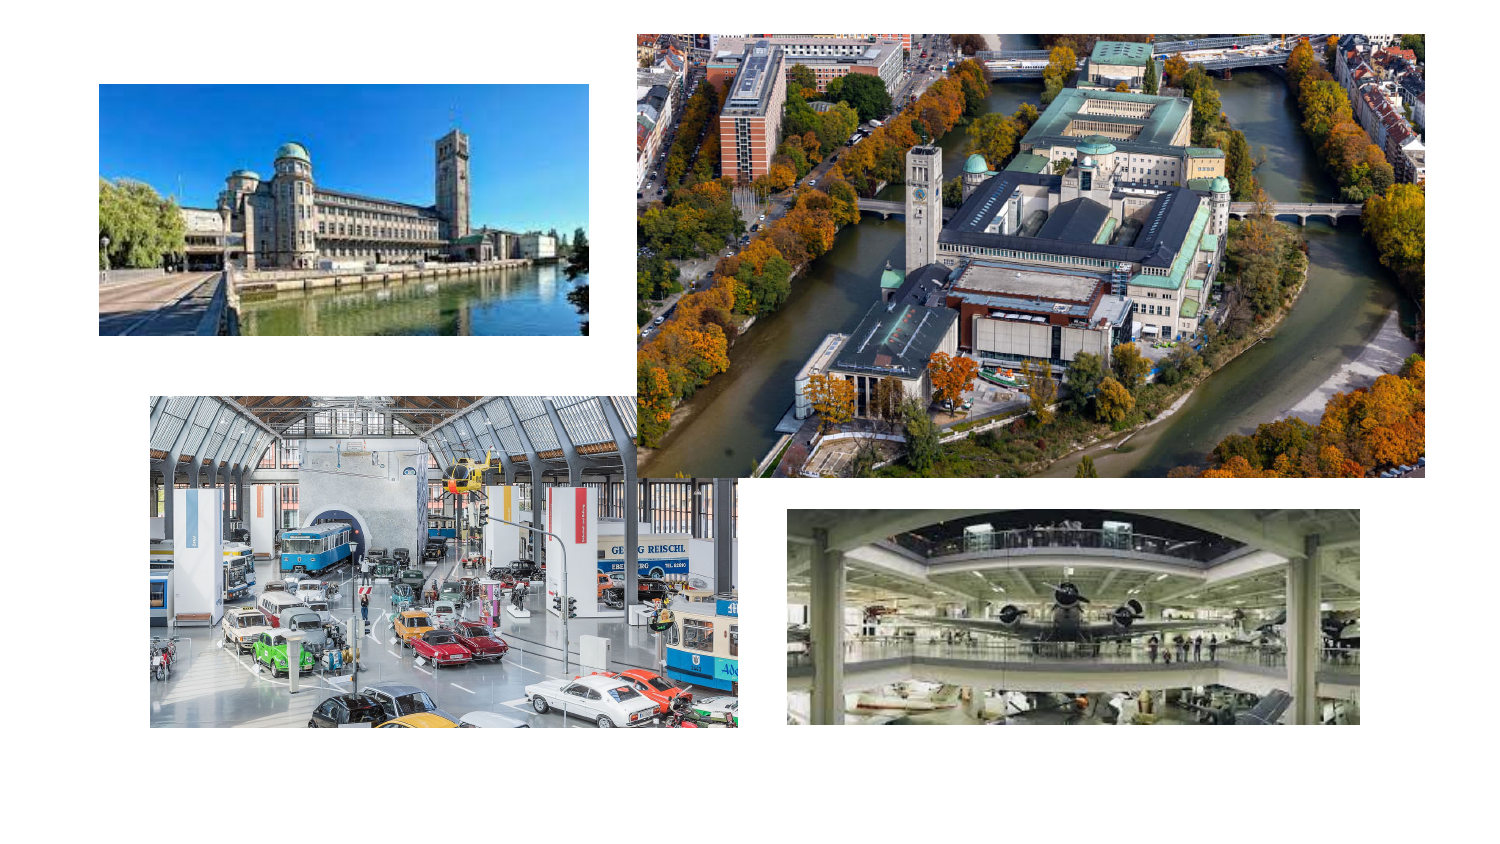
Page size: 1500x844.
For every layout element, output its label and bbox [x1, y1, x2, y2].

picture [787, 509, 1360, 726]
picture [149, 34, 1426, 728]
picture [99, 84, 590, 337]
